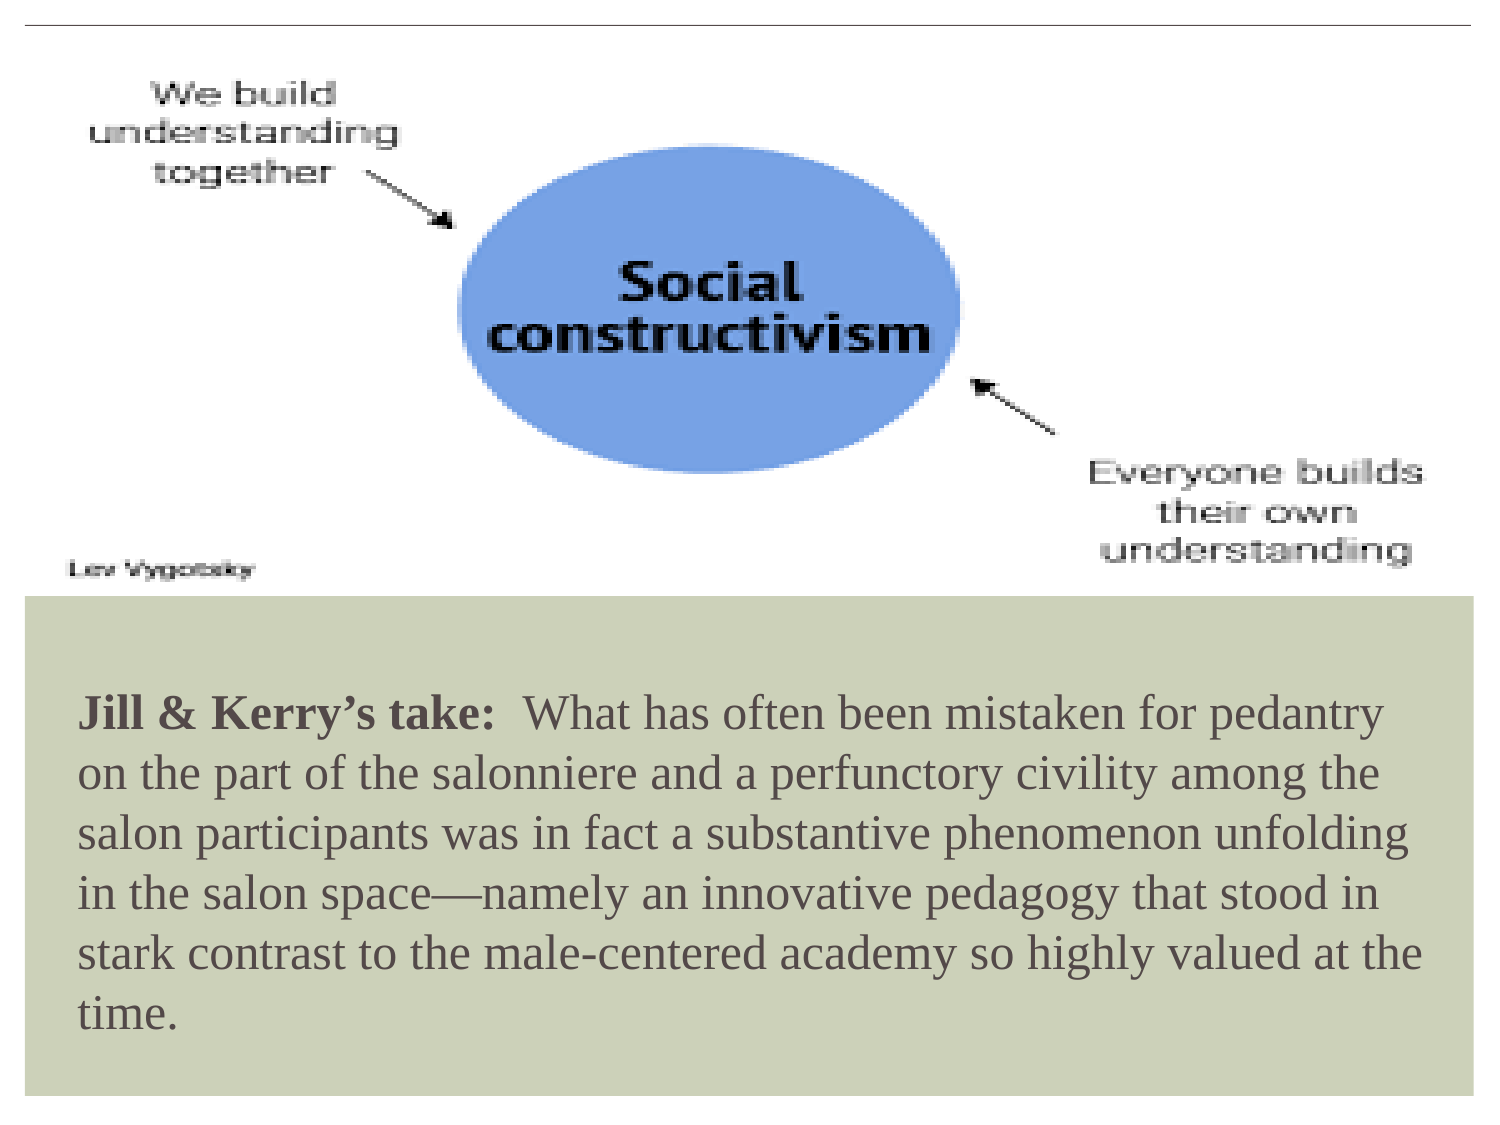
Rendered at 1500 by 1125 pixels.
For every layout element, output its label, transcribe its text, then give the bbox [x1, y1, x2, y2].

list Jill & Kerry’s take: What has often been mistaken for pedantry on the part of the salonniere and a perfunctory civility among the salon participants was in fact a substantive phenomenon unfolding in the salon space—namely an innovative pedagogy that stood in stark contrast to the male-centered academy so highly valued at the time. [62, 606, 1442, 1005]
picture [19, 26, 1479, 597]
